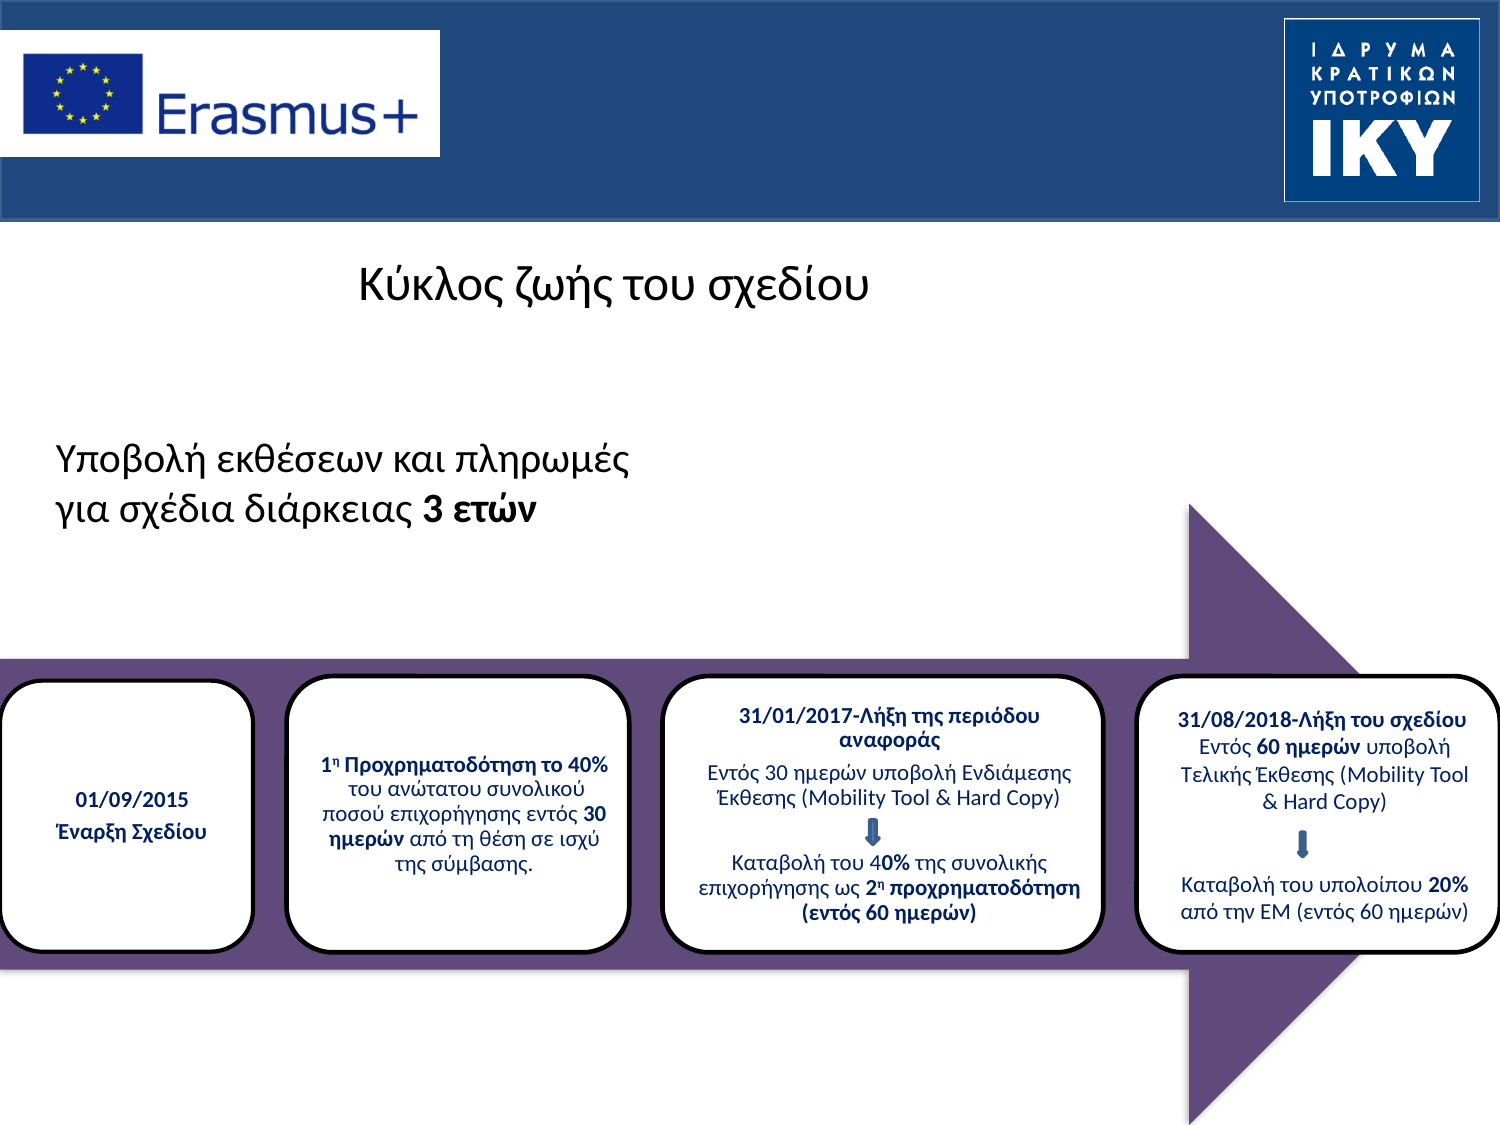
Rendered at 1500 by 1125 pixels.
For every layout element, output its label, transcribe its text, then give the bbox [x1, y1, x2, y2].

picture [0, 30, 440, 157]
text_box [0, 503, 1500, 1125]
text_box Κύκλος ζωής του σχεδίου Υποβολή εκθέσεων και πληρωμές για σχέδια διάρκειας 3 ετών [41, 243, 1199, 501]
text_box [0, 0, 1500, 222]
picture [1284, 18, 1480, 202]
